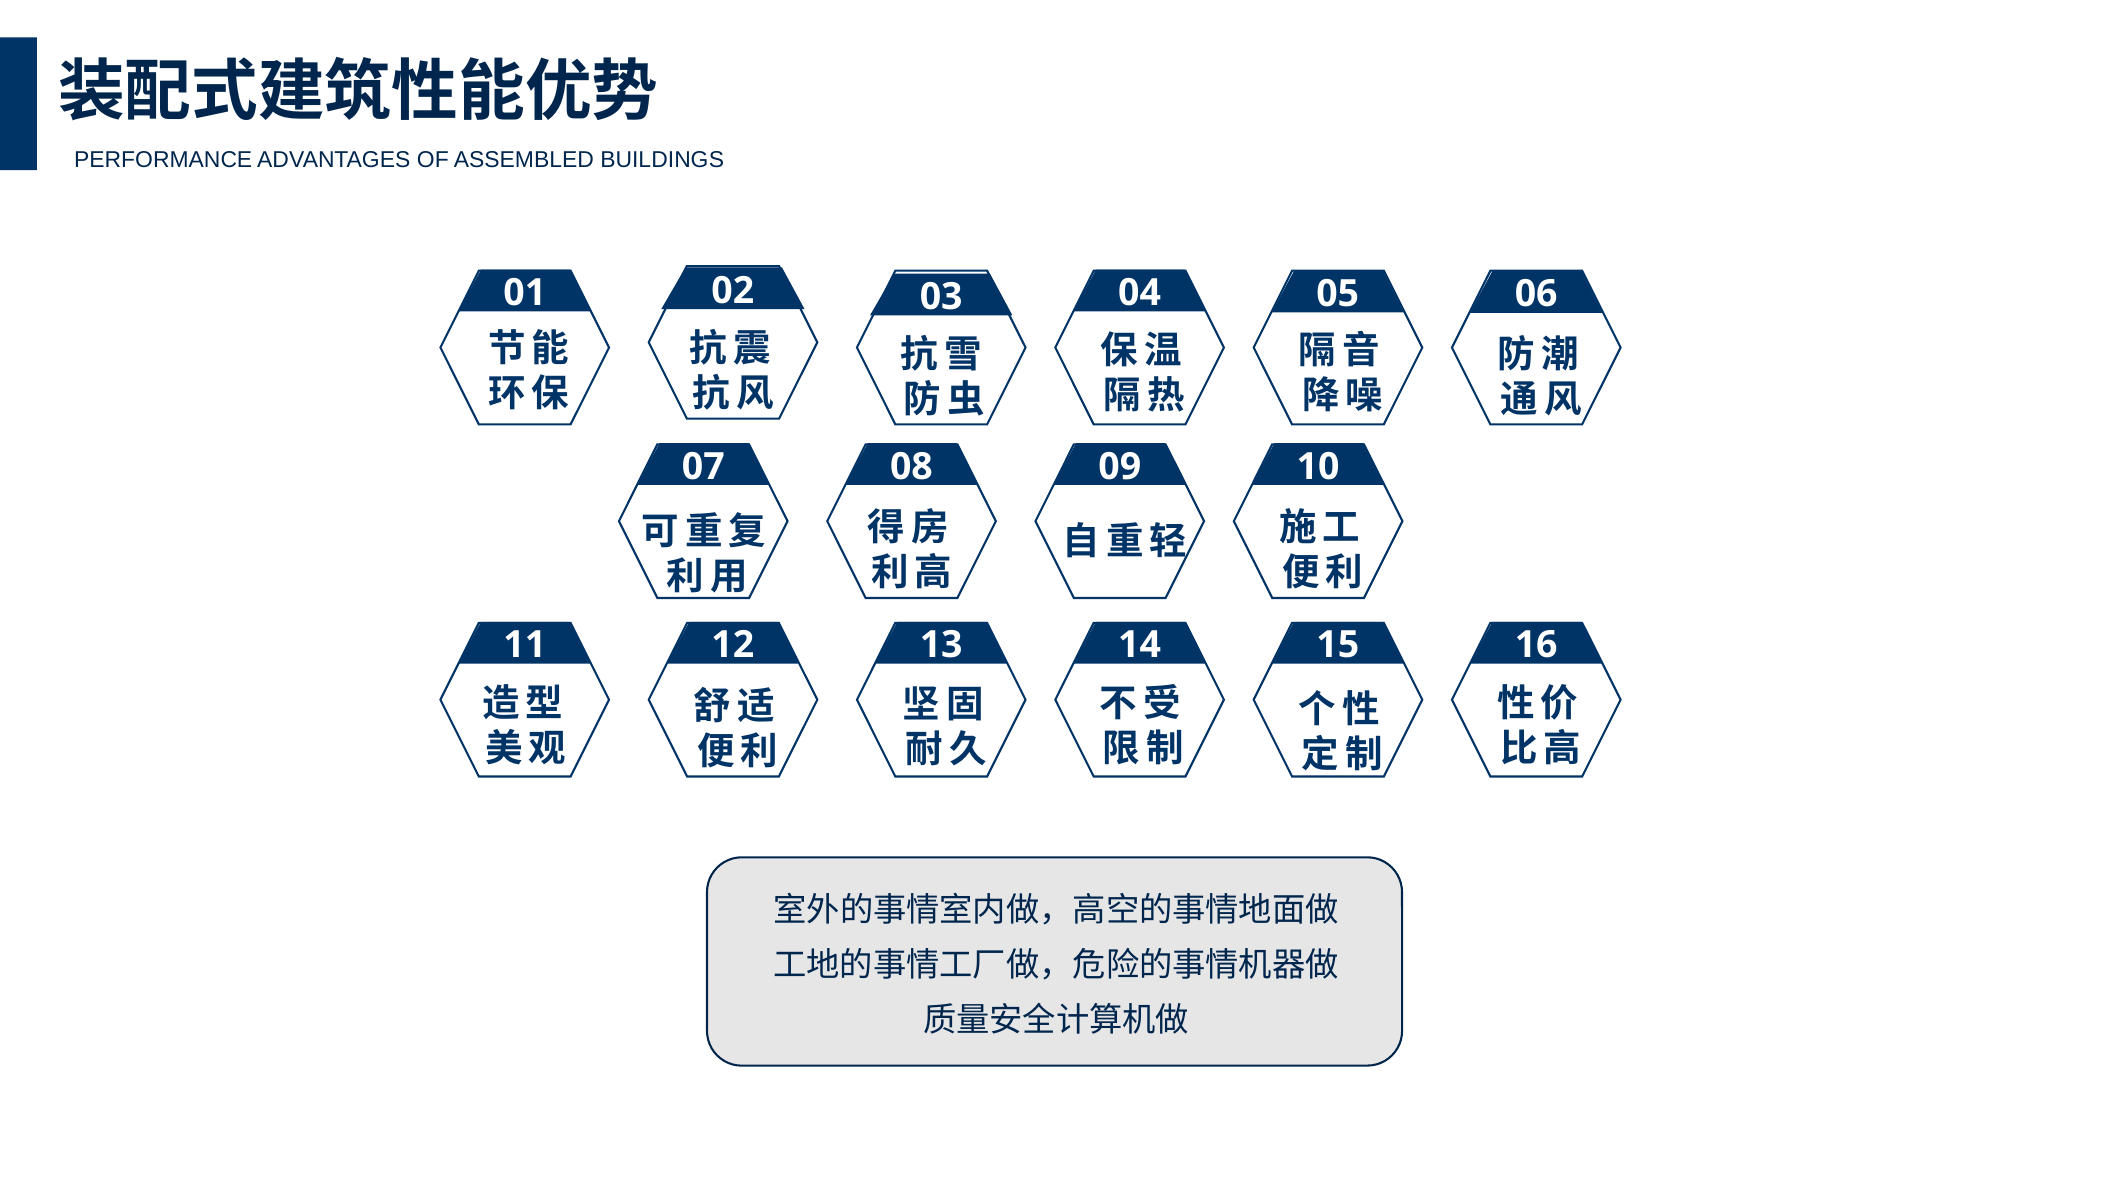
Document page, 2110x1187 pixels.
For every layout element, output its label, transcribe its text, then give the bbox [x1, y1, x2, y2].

text_box 室外的事情室内做，高空的事情地面做 工地的事情工厂做，危险的事情机器做 质量安全计算机做 [528, 873, 1584, 1045]
text_box [711, 856, 1398, 873]
text_box [708, 1045, 1401, 1067]
text_box 装配式建筑性能优势 [58, 47, 760, 128]
text_box PERFORMANCE ADVANTAGES OF ASSEMBLED BUILDINGS [74, 144, 738, 172]
text_box [0, 36, 38, 171]
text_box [440, 266, 1621, 780]
